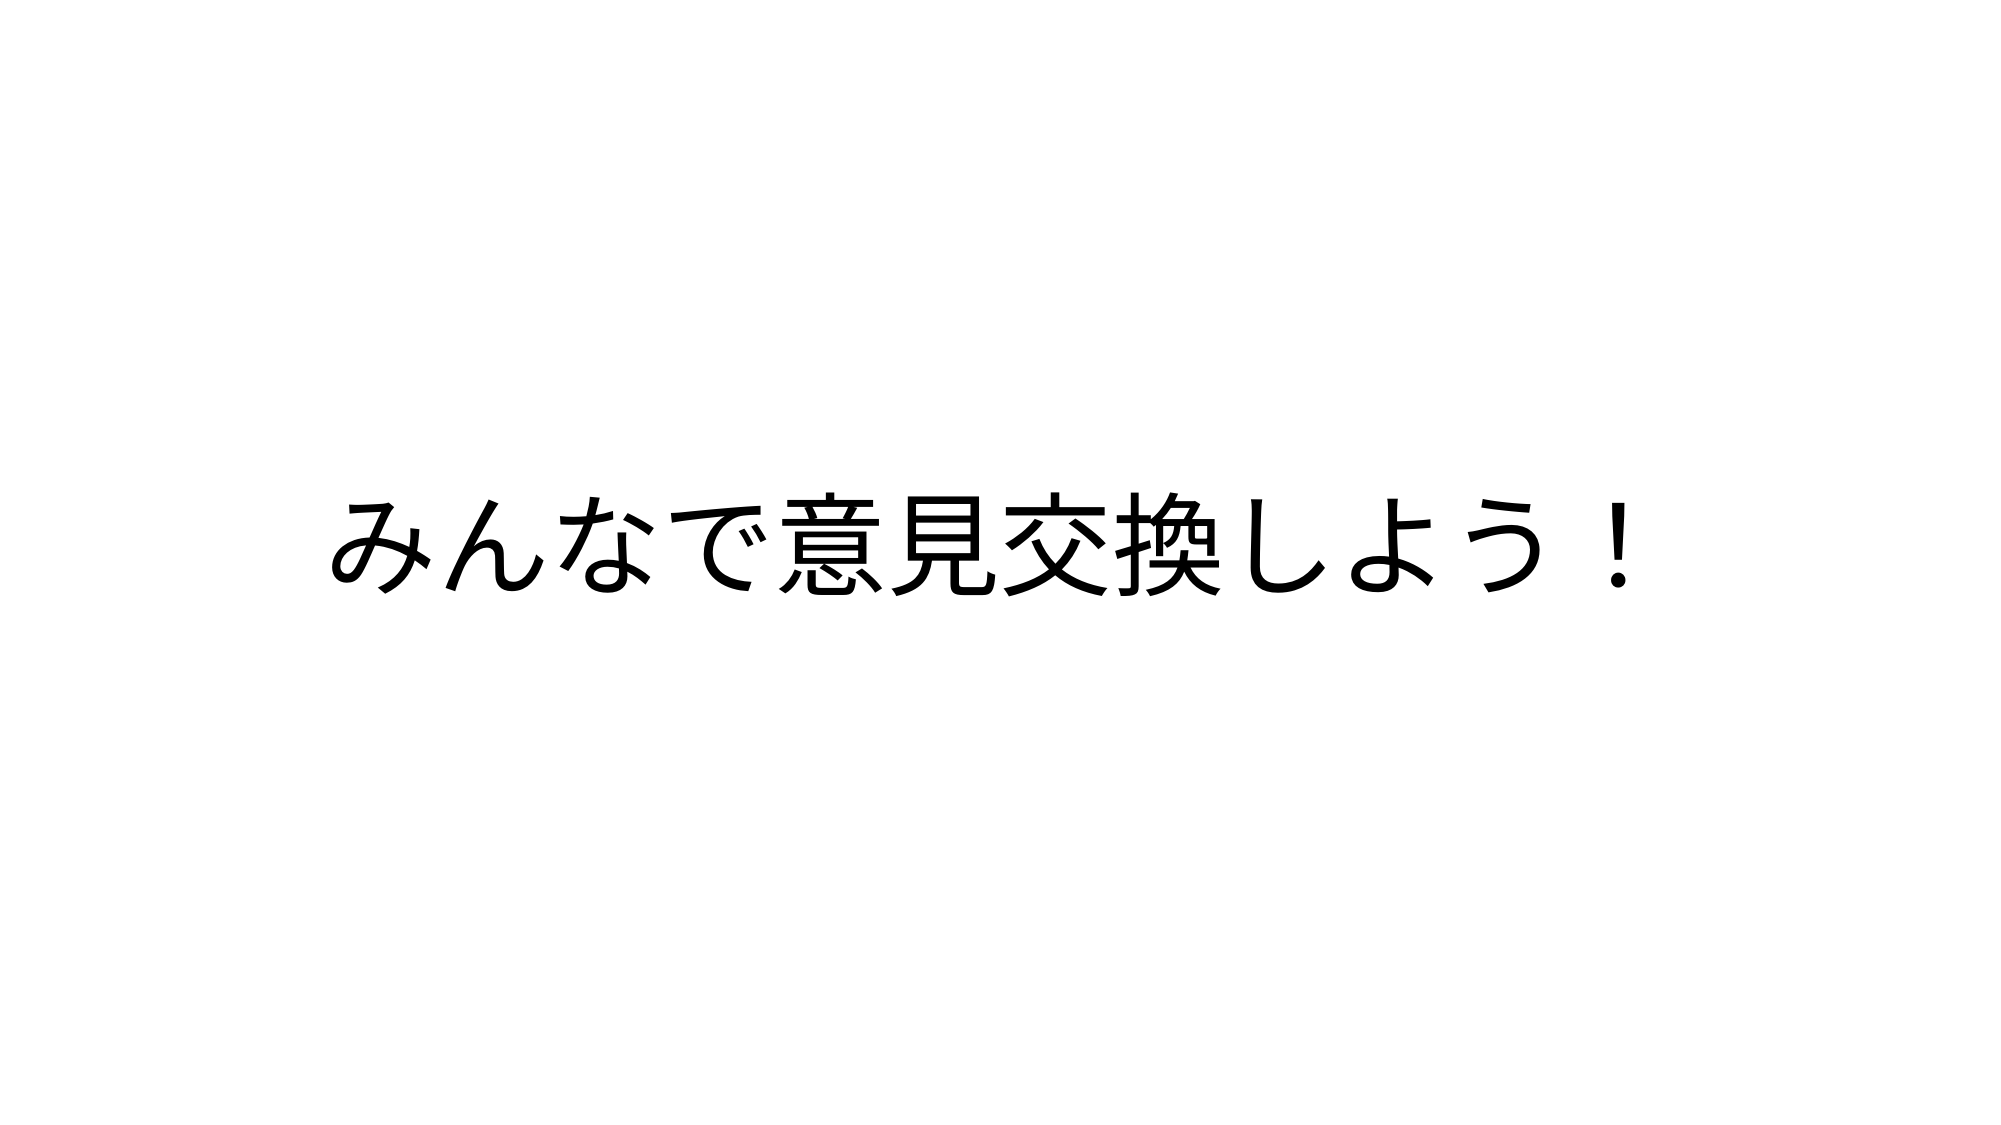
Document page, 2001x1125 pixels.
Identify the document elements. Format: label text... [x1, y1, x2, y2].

title みんなで意見交換しよう！ [137, 442, 1863, 660]
